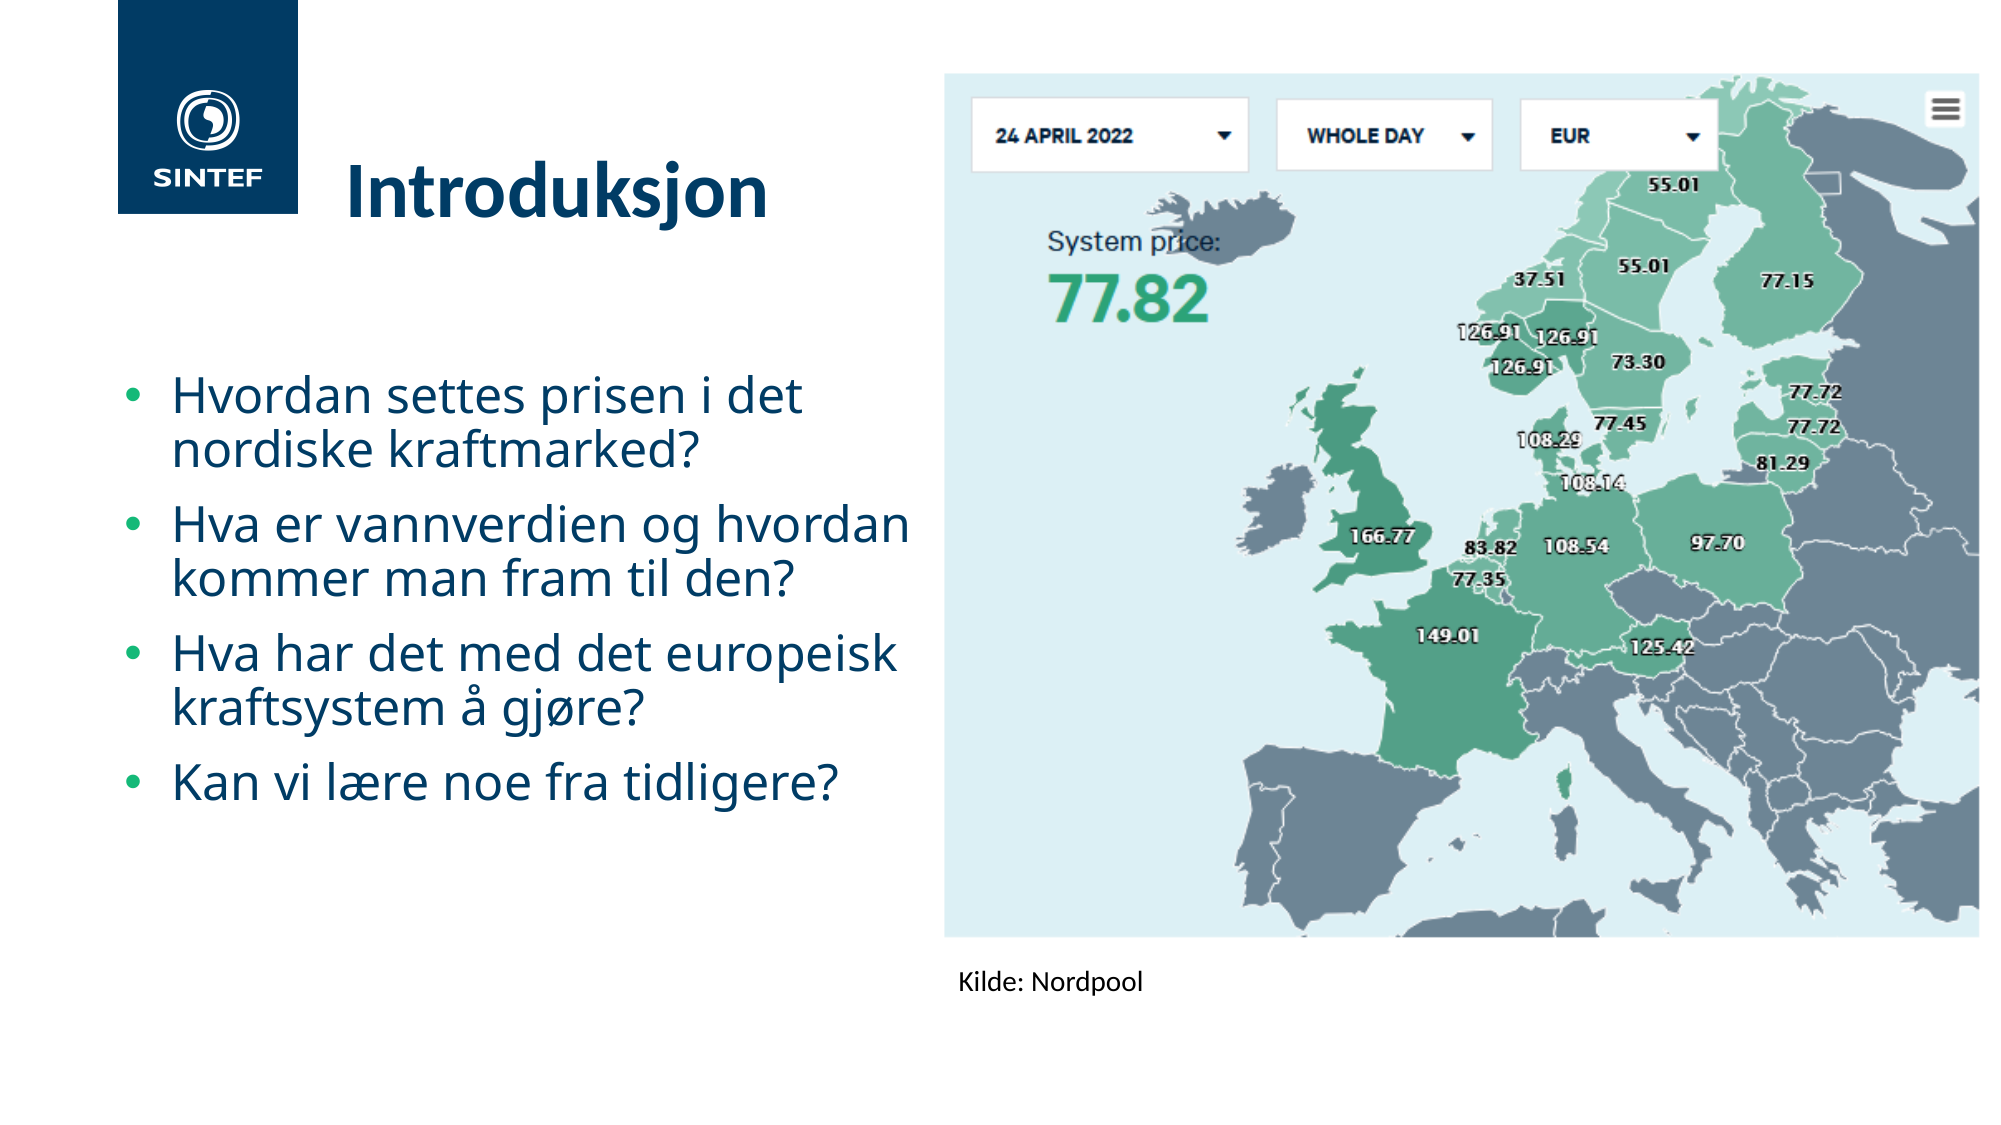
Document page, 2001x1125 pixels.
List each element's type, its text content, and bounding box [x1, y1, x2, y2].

text_box Kilde: Nordpool [943, 955, 1159, 1005]
title Introduksjon [344, 62, 926, 235]
picture [118, 0, 298, 214]
list Hvordan settes prisen i det nordiske kraftmarked? Hva er vannverdien og hvordan kommer man fram til den? Hva har det med det europeisk kraftsystem å gjøre? Kan vi lære noe fra tidligere? [124, 370, 927, 1012]
picture [926, 62, 2000, 955]
